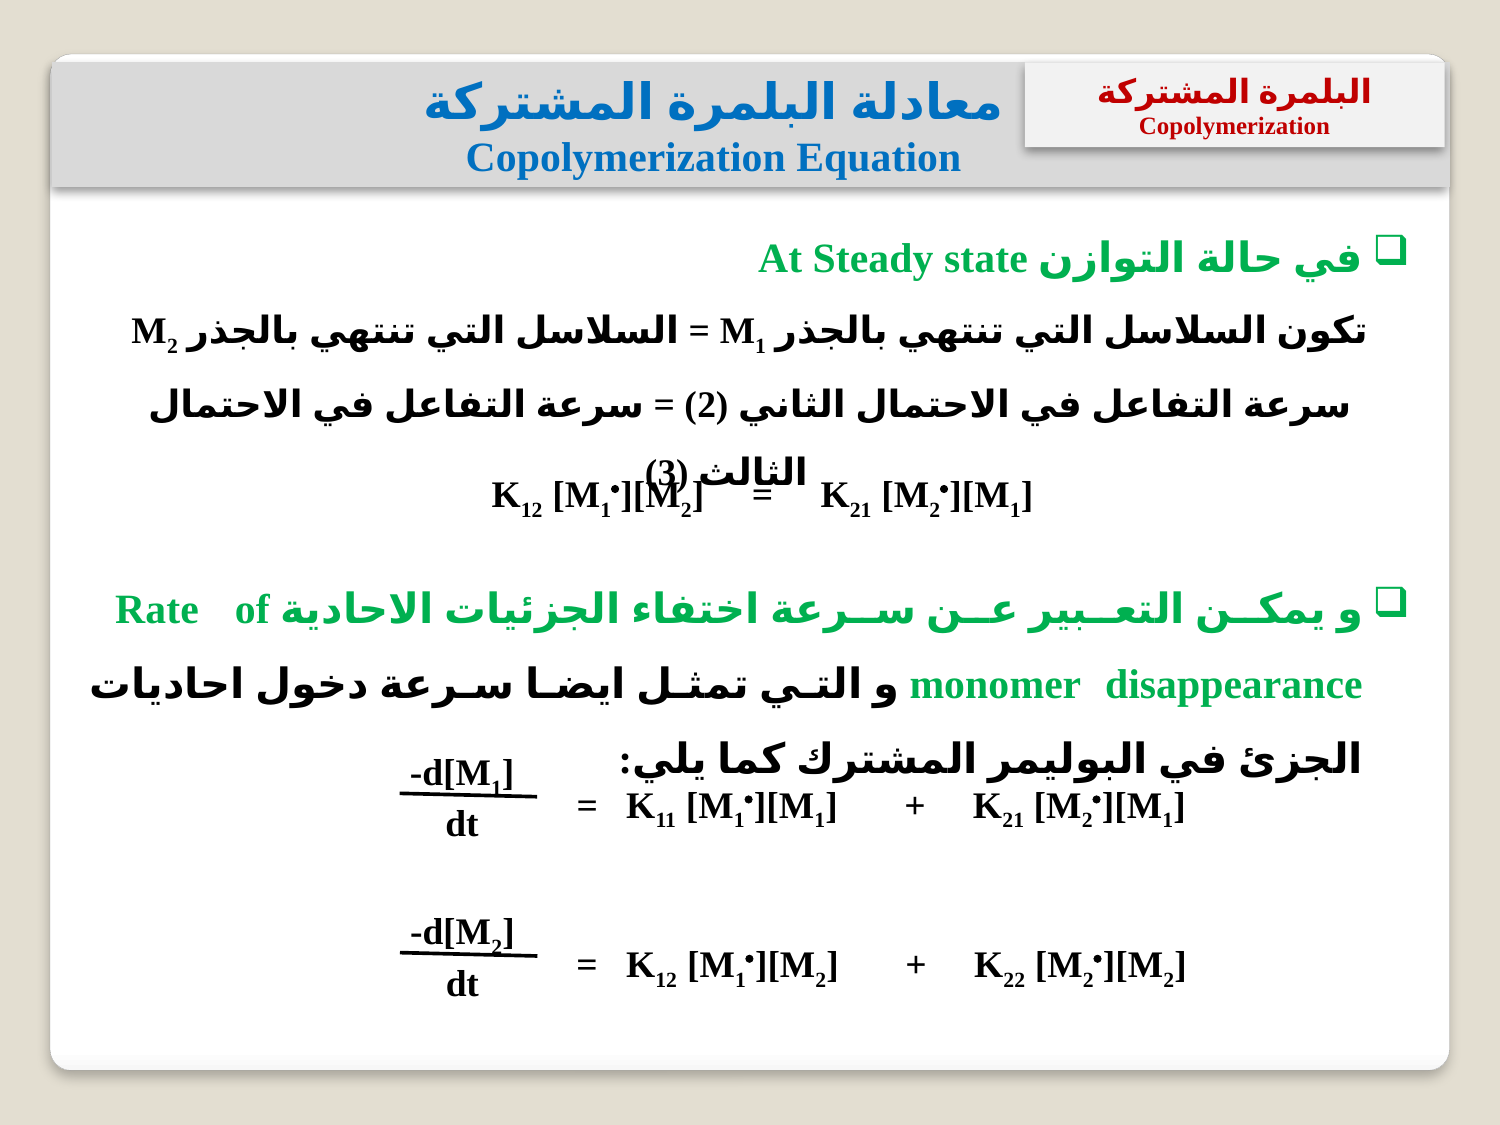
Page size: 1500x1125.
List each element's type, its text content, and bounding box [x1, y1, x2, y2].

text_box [399, 793, 538, 797]
text_box معادلة البلمرة المشتركة Copolymerization Equation [51, 61, 1451, 188]
text_box -d[M2] dt [387, 899, 538, 1011]
text_box في حالة التوازن At Steady state تكون السلاسل التي تنتهي بالجذر M1 = السلاسل التي تنتهي بالجذر M2 سرعة التفاعل في الاحتمال الثاني (2) = سرعة التفاعل في الاحتمال الثالث (3) [74, 199, 1425, 500]
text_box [399, 952, 538, 957]
text_box = K12 [M1][M2] + K22 [M2][M2] [525, 907, 1238, 999]
text_box K12 [M1][M2] = K21 [M2][M1] [412, 437, 1113, 529]
text_box و يمكن التعبير عن سرعة اختفاء الجزئيات الاحادية Rate of monomer disappearance و التي تمثل ايضا سرعة دخول احاديات الجزئ في البوليمر المشترك كما يلي: [74, 549, 1425, 790]
text_box -d[M1] dt [387, 740, 538, 852]
text_box البلمرة المشتركة Copolymerization [1024, 62, 1445, 148]
text_box = K11 [M1][M1] + K21 [M2][M1] [525, 747, 1238, 840]
